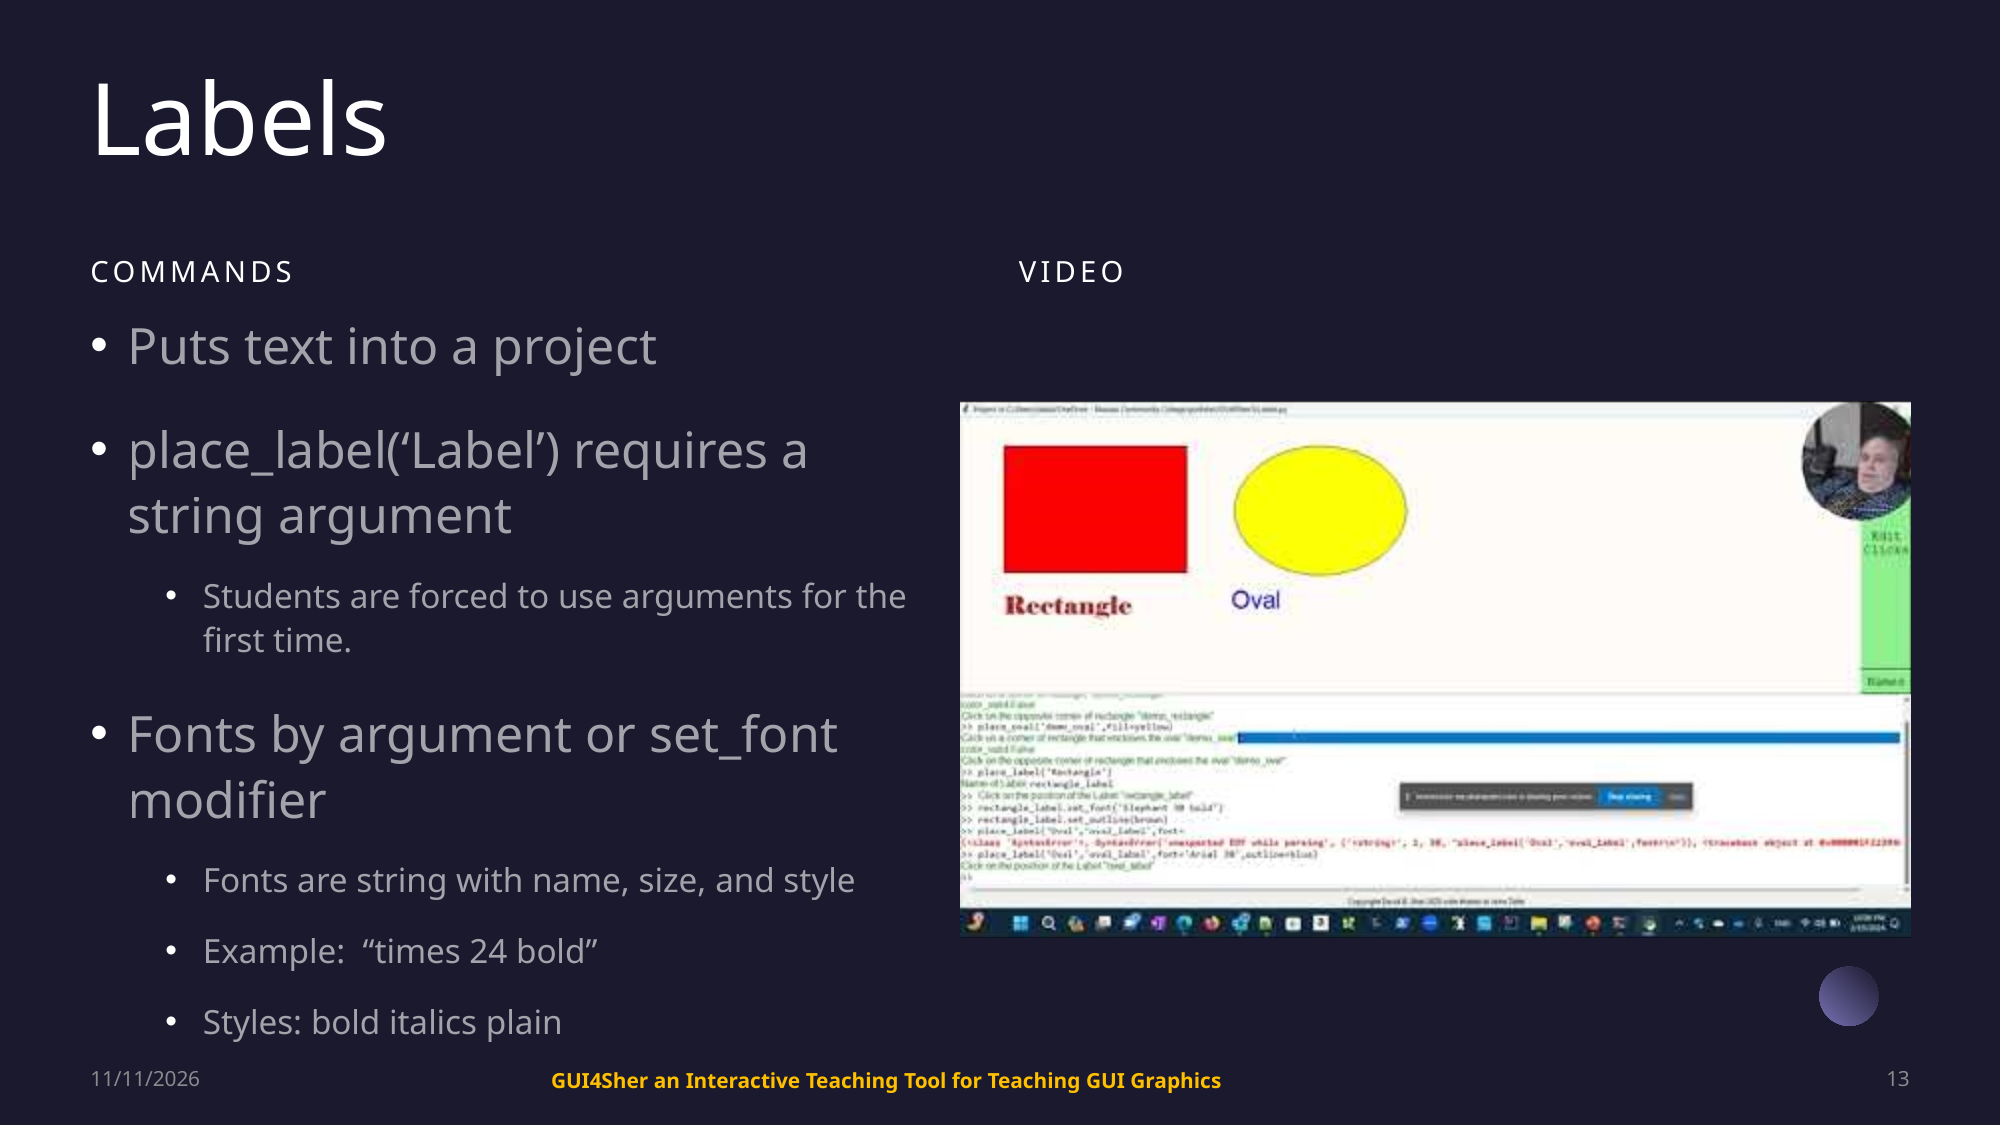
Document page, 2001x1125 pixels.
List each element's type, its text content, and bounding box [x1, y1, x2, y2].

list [959, 400, 1911, 939]
list Video [1019, 231, 1911, 289]
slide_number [90, 1067, 522, 1093]
footer GUI4Sher an Interactive Teaching Tool for Teaching GUI Graphics [551, 1067, 1598, 1093]
list Commands [90, 230, 983, 288]
slide_number 13 [1632, 1067, 1910, 1093]
list Puts text into a project place_label(‘Label’) requires a string argument Students are forced to use arguments for the first time. Fonts by argument or set_font modifier Fonts are string with name, size, and style Example: “times 24 bold” Styles: bold italics plain [90, 308, 943, 975]
title Labels [89, 69, 1910, 174]
